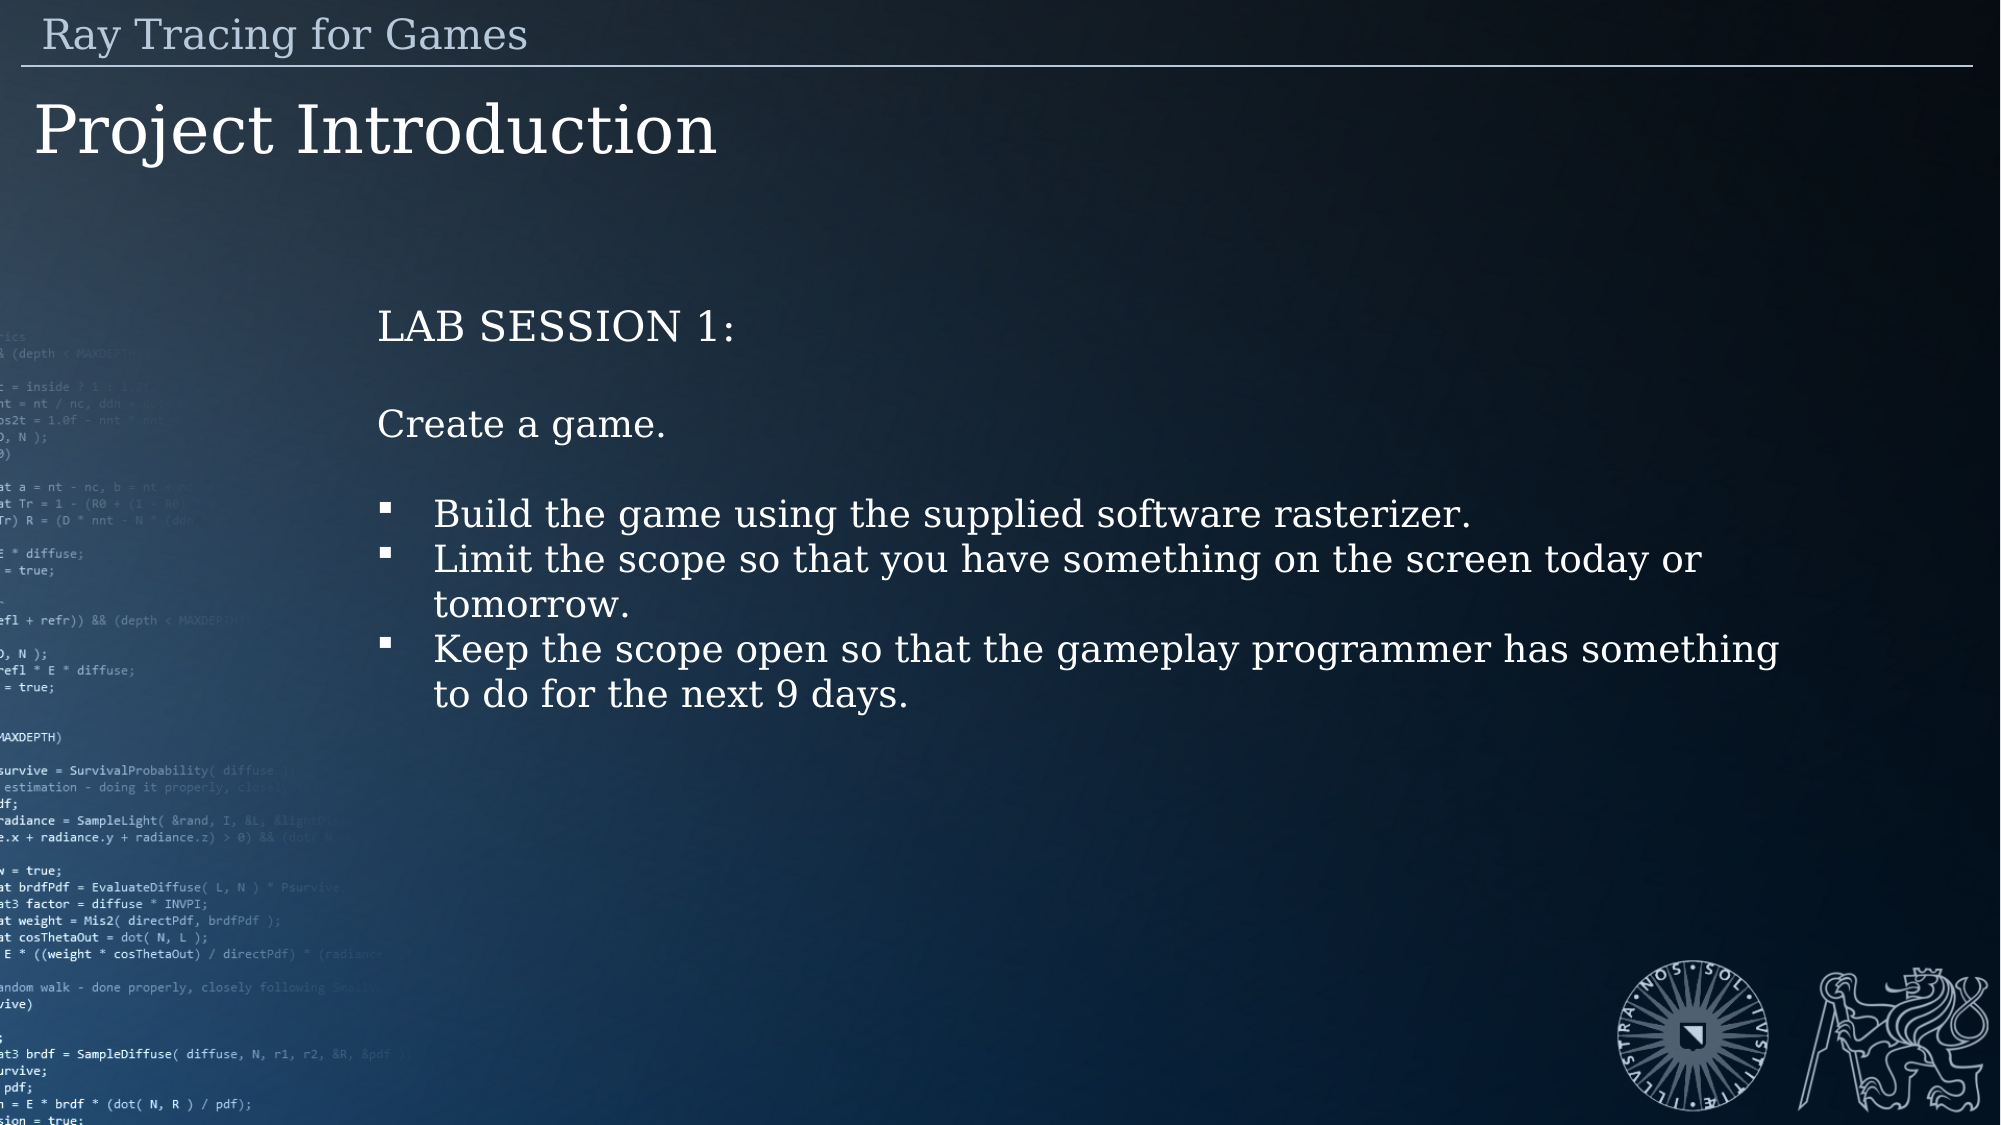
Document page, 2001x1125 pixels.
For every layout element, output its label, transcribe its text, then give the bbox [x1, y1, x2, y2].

picture [0, 0, 2001, 1125]
text_box Project Introduction [18, 86, 778, 161]
text_box Ray Tracing for Games [0, 0, 989, 65]
text_box LAB SESSION 1: Create a game. Build the game using the supplied software rasterizer. Limit the scope so that you have something on the screen today or tomorrow. Keep the scope open so that the gameplay programmer has something to do for the next 9 days. [362, 292, 1804, 823]
